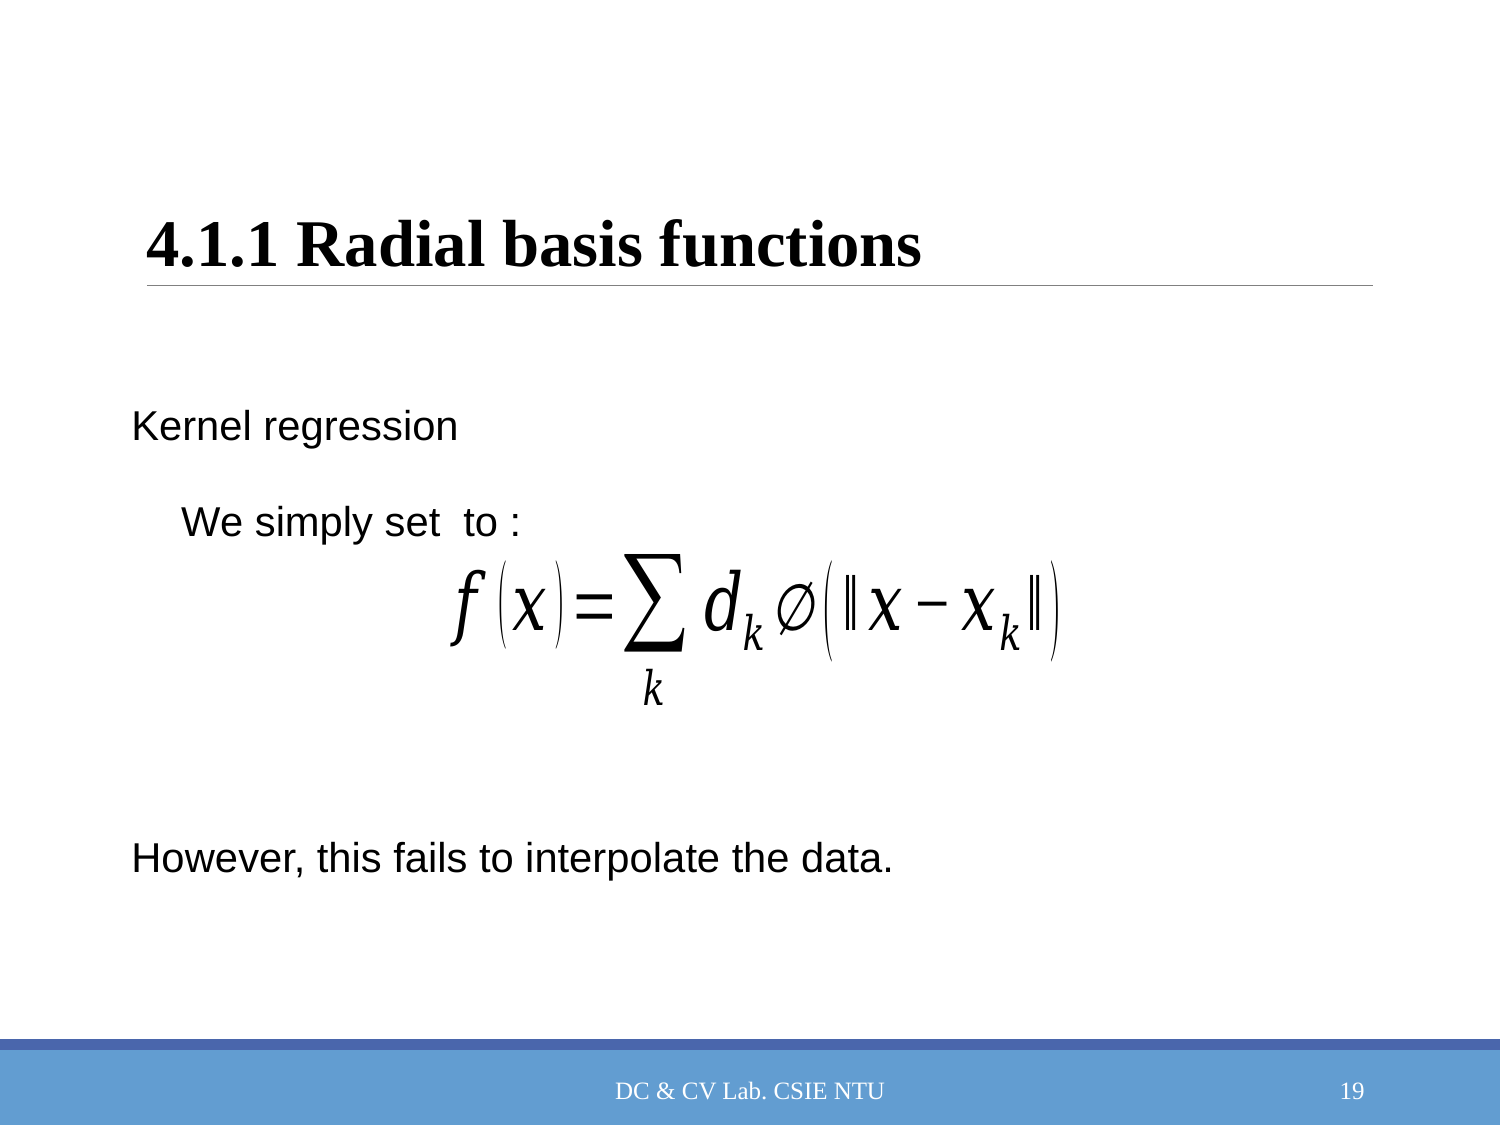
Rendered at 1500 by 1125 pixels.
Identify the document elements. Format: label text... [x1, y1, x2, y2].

slide_number 19 [1218, 1059, 1380, 1120]
footer DC & CV Lab. CSIE NTU [453, 1059, 1047, 1120]
text_box However, this fails to interpolate the data. [116, 798, 1345, 888]
text_box Kernel regression [116, 366, 1448, 457]
title 4.1.1 Radial basis functions [135, 47, 1373, 285]
